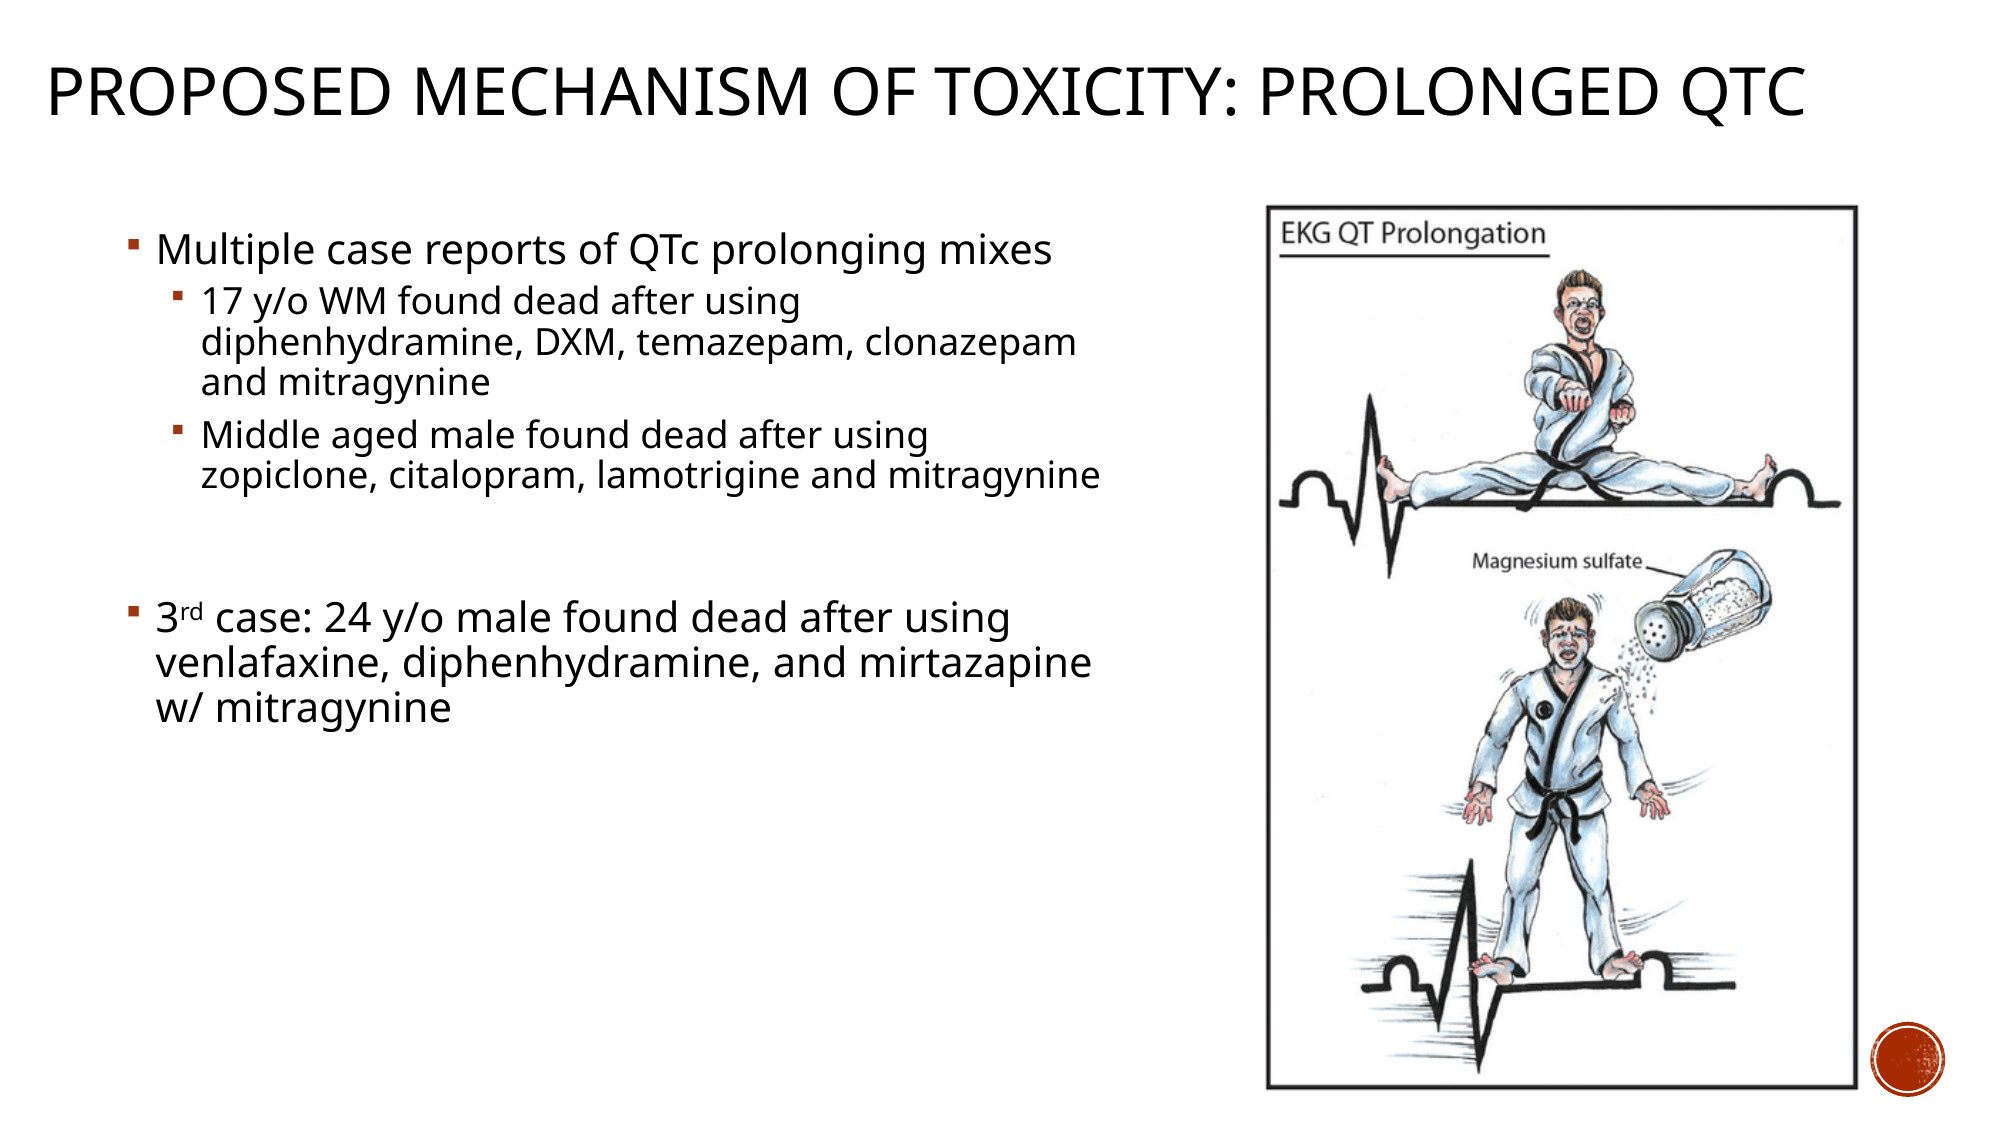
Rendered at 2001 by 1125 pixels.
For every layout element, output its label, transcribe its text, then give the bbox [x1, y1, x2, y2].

title Proposed Mechanism of Toxicity: Prolonged QTc [30, 19, 1980, 169]
picture [1260, 202, 1863, 1092]
list Multiple case reports of QTc prolonging mixes 17 y/o WM found dead after using diphenhydramine, DXM, temazepam, clonazepam and mitragynine Middle aged male found dead after using zopiclone, citalopram, lamotrigine and mitragynine 3rd case: 24 y/o male found dead after using venlafaxine, diphenhydramine, and mirtazapine w/ mitragynine [110, 221, 1129, 1074]
